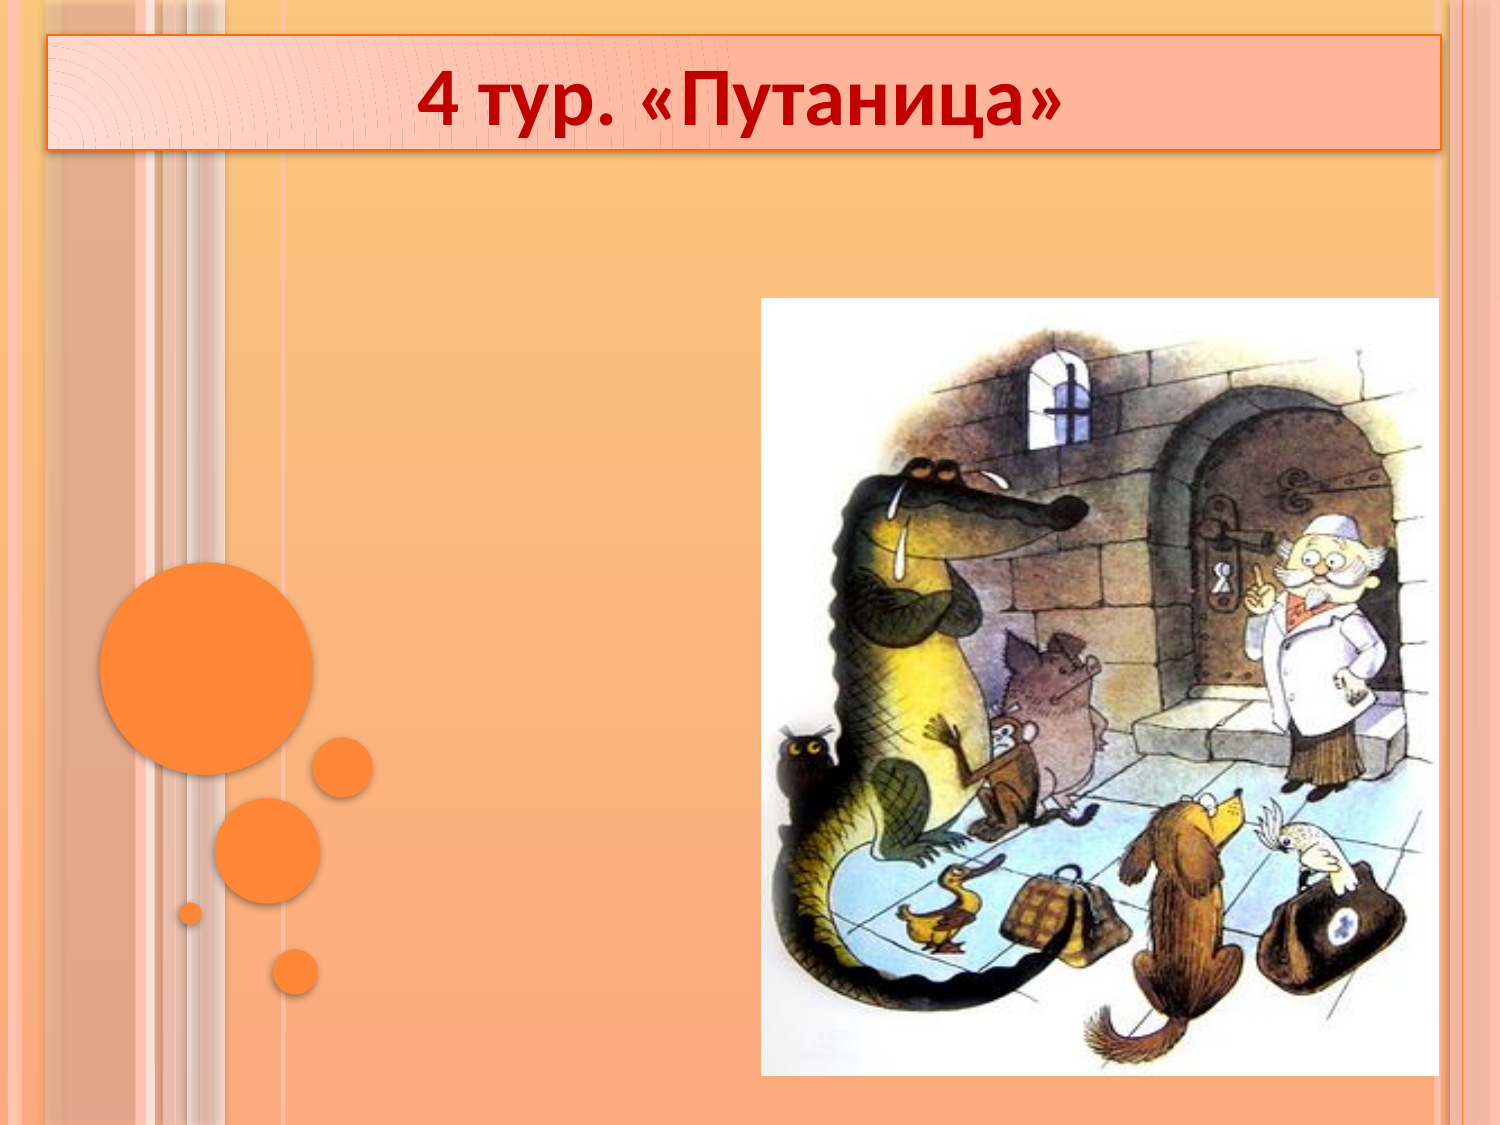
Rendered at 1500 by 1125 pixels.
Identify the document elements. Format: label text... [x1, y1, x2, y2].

picture [761, 297, 1440, 1077]
text_box 4 тур. «Путаница» [46, 34, 1442, 151]
